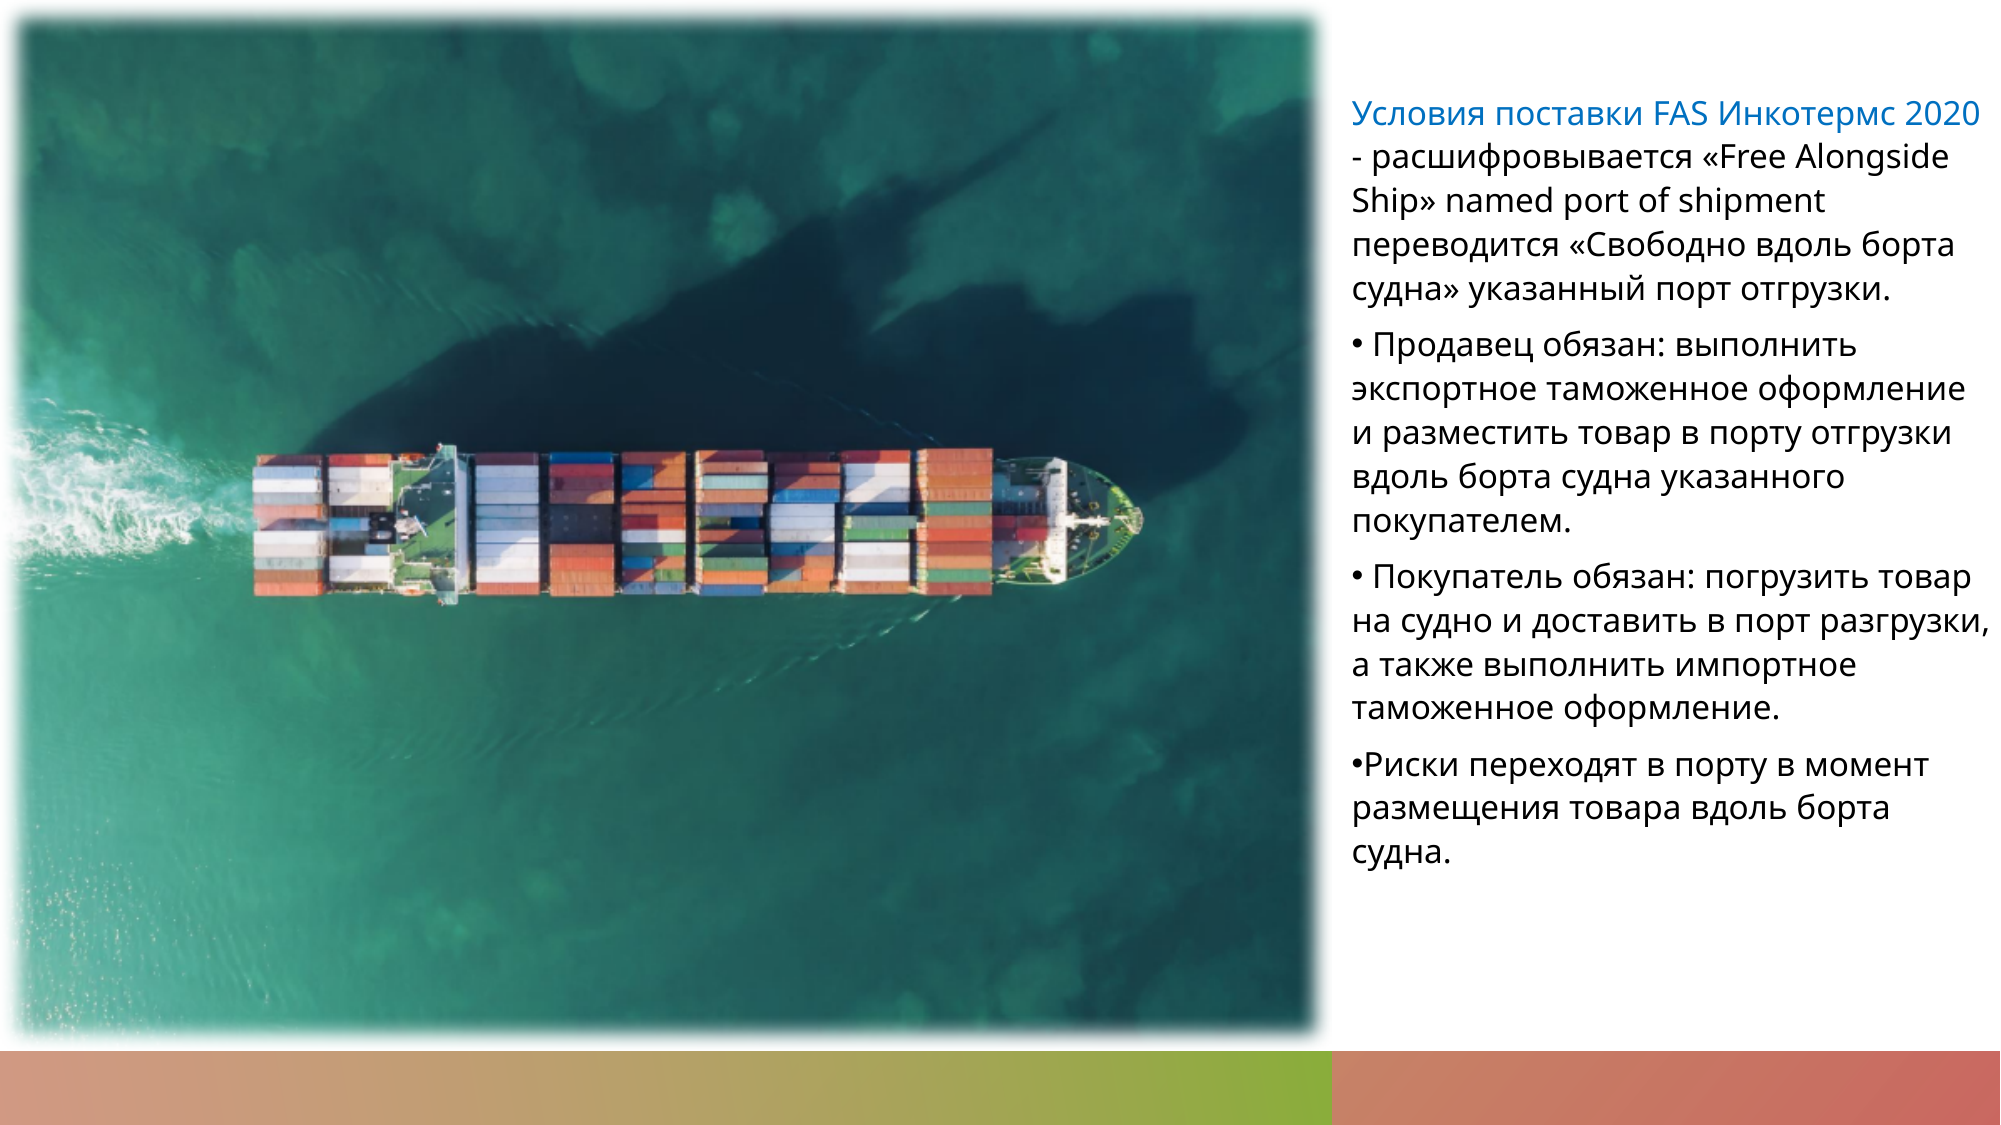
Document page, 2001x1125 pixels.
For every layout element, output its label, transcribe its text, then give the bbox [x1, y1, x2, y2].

picture [0, 0, 1332, 1052]
text_box [0, 1052, 1332, 1125]
text_box [1332, 1050, 2000, 1125]
text_box [1332, 0, 2000, 1050]
text_box Условия поставки FAS Инкотермс 2020 - расшифровывается «Free Alongside Ship» named port of shipment переводится «Свободно вдоль борта судна» указанный порт отгрузки. Продавец обязан: выполнить экспортное таможенное оформление и разместить товар в порту отгрузки вдоль борта судна указанного покупателем. Покупатель обязан: погрузить товар на судно и доставить в порт разгрузки, а также выполнить импортное таможенное оформление. Риски переходят в порту в момент размещения товара вдоль борта судна. [1351, 87, 1993, 1000]
